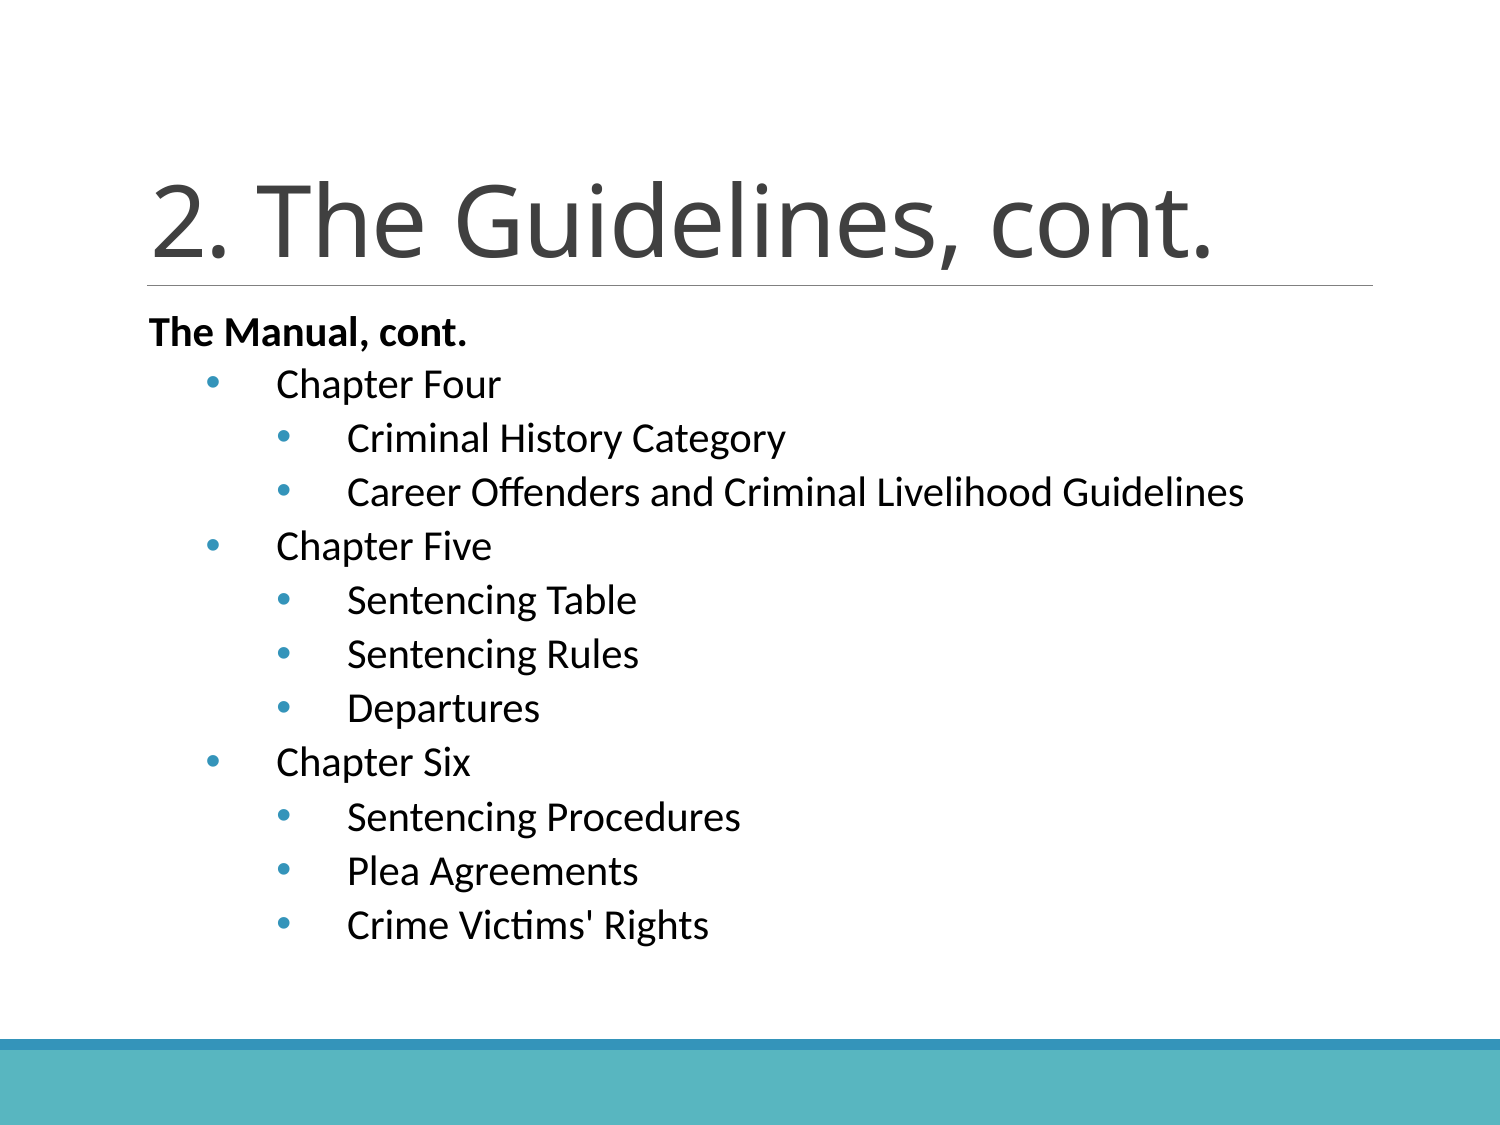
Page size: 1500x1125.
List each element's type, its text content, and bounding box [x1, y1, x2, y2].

title 2. The Guidelines, cont. [135, 47, 1373, 285]
list The Manual, cont. Chapter Four Criminal History Category Career Offenders and Criminal Livelihood Guidelines Chapter Five Sentencing Table Sentencing Rules Departures Chapter Six Sentencing Procedures Plea Agreements Crime Victims' Rights [135, 302, 1373, 963]
